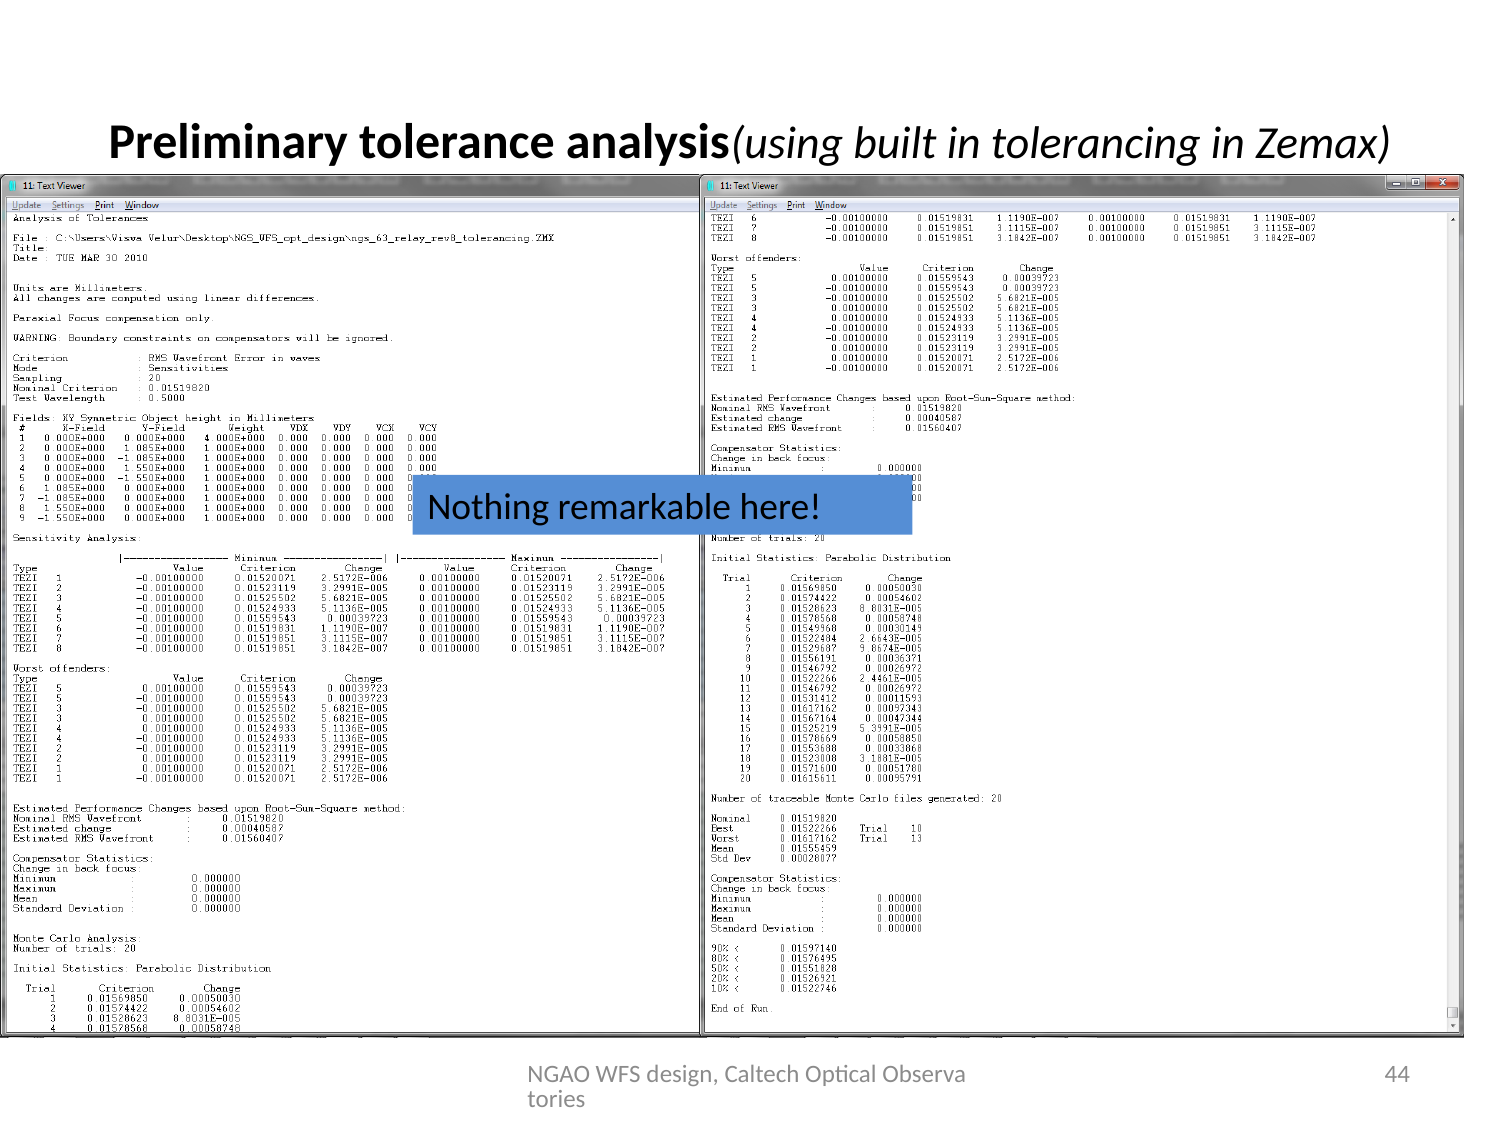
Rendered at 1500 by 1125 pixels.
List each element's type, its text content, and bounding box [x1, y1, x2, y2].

footer NGAO WFS design, Caltech Optical Observatories [512, 1047, 988, 1103]
slide_number 44 [1074, 1047, 1425, 1103]
title Preliminary tolerance analysis(using built in tolerancing in Zemax) [75, 45, 1425, 173]
picture [0, 174, 1464, 1038]
